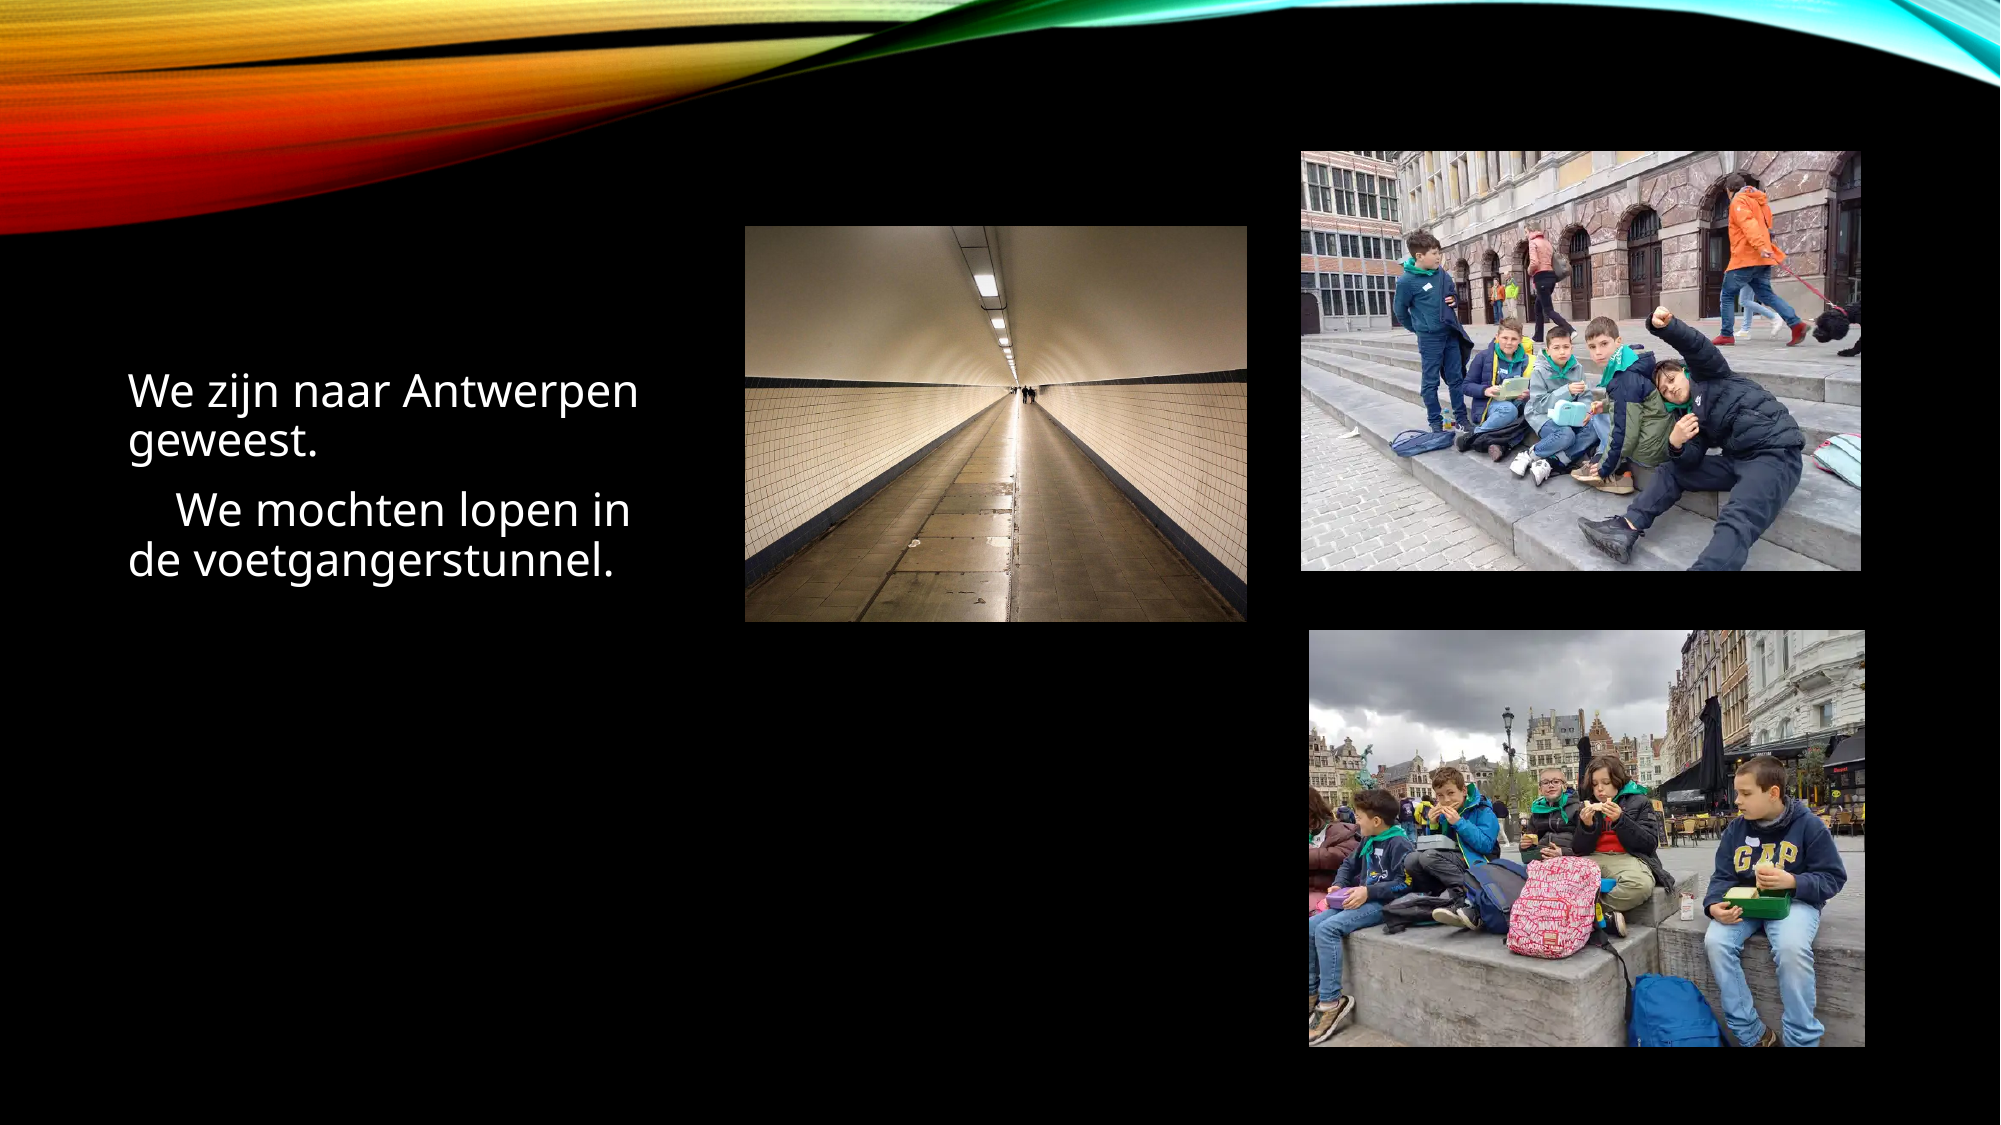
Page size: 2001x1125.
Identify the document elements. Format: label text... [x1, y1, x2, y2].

picture [1309, 630, 1865, 1048]
list We zijn naar Antwerpen geweest. We mochten lopen in de voetgangerstunnel. [112, 360, 700, 782]
picture [0, 0, 2000, 622]
